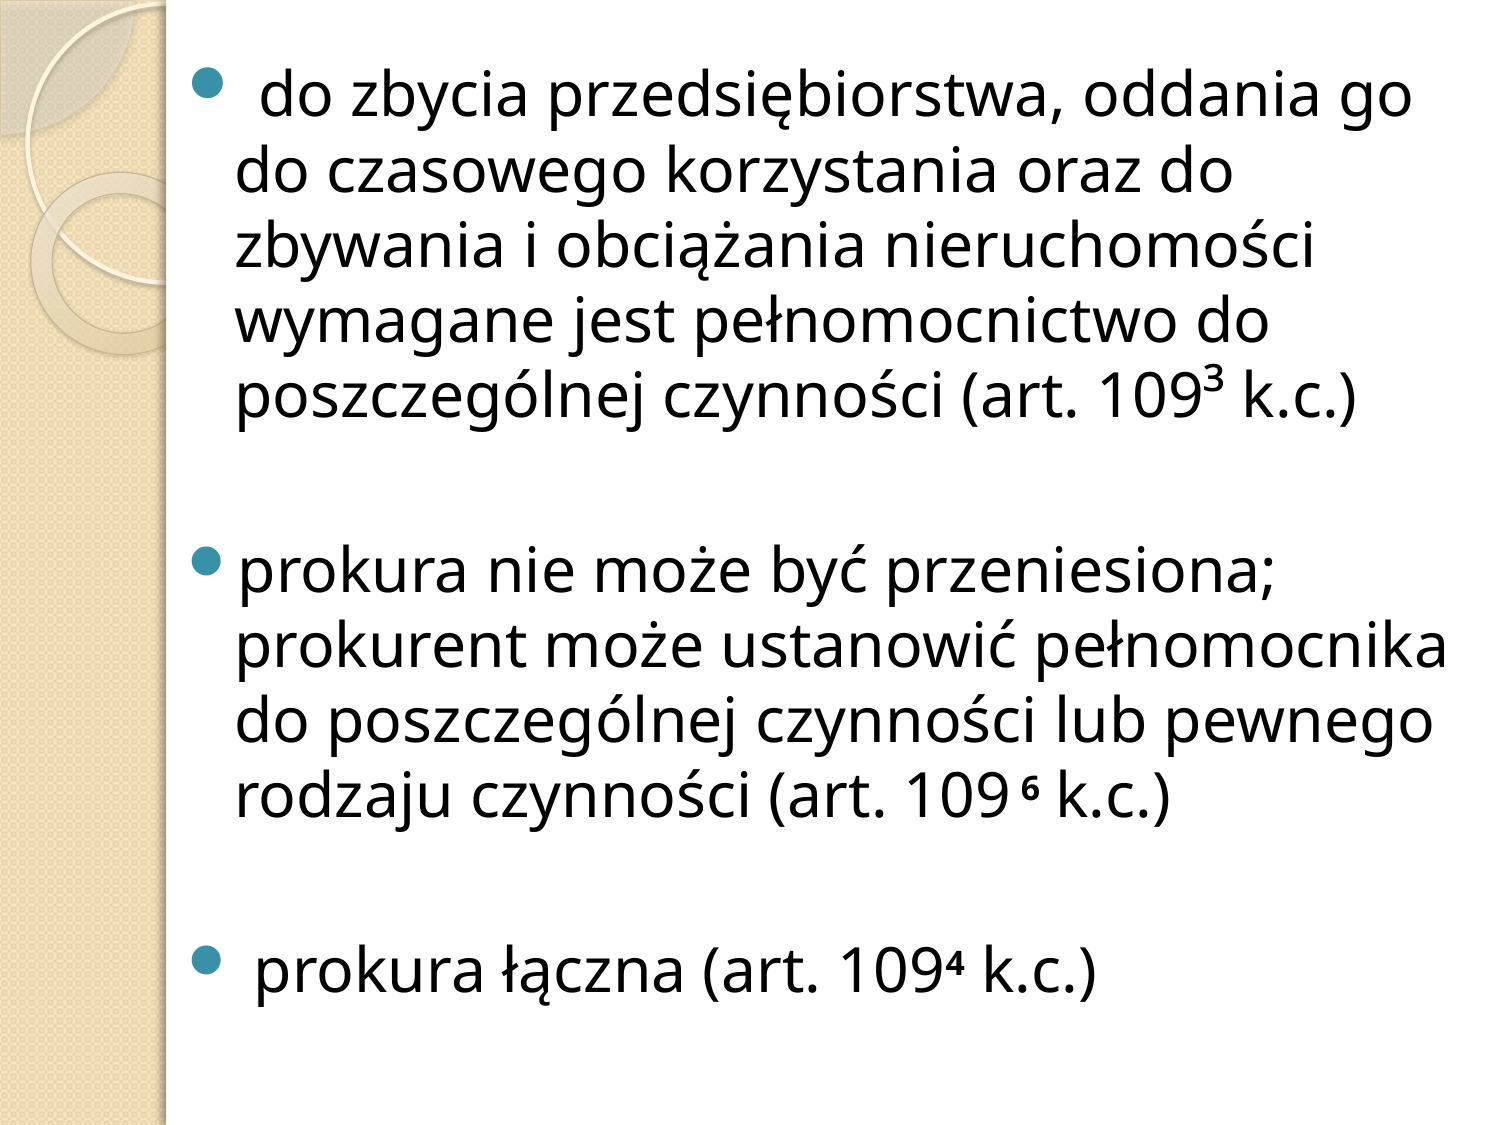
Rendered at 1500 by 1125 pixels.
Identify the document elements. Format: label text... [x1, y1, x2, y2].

list do zbycia przedsiębiorstwa, oddania go do czasowego korzystania oraz do zbywania i obciążania nieruchomości wymagane jest pełnomocnictwo do poszczególnej czynności (art. 109³ k.c.) prokura nie może być przeniesiona; prokurent może ustanowić pełnomocnika do poszczególnej czynności lub pewnego rodzaju czynności (art. 109 6 k.c.) prokura łączna (art. 1094 k.c.) [159, 42, 1466, 1025]
